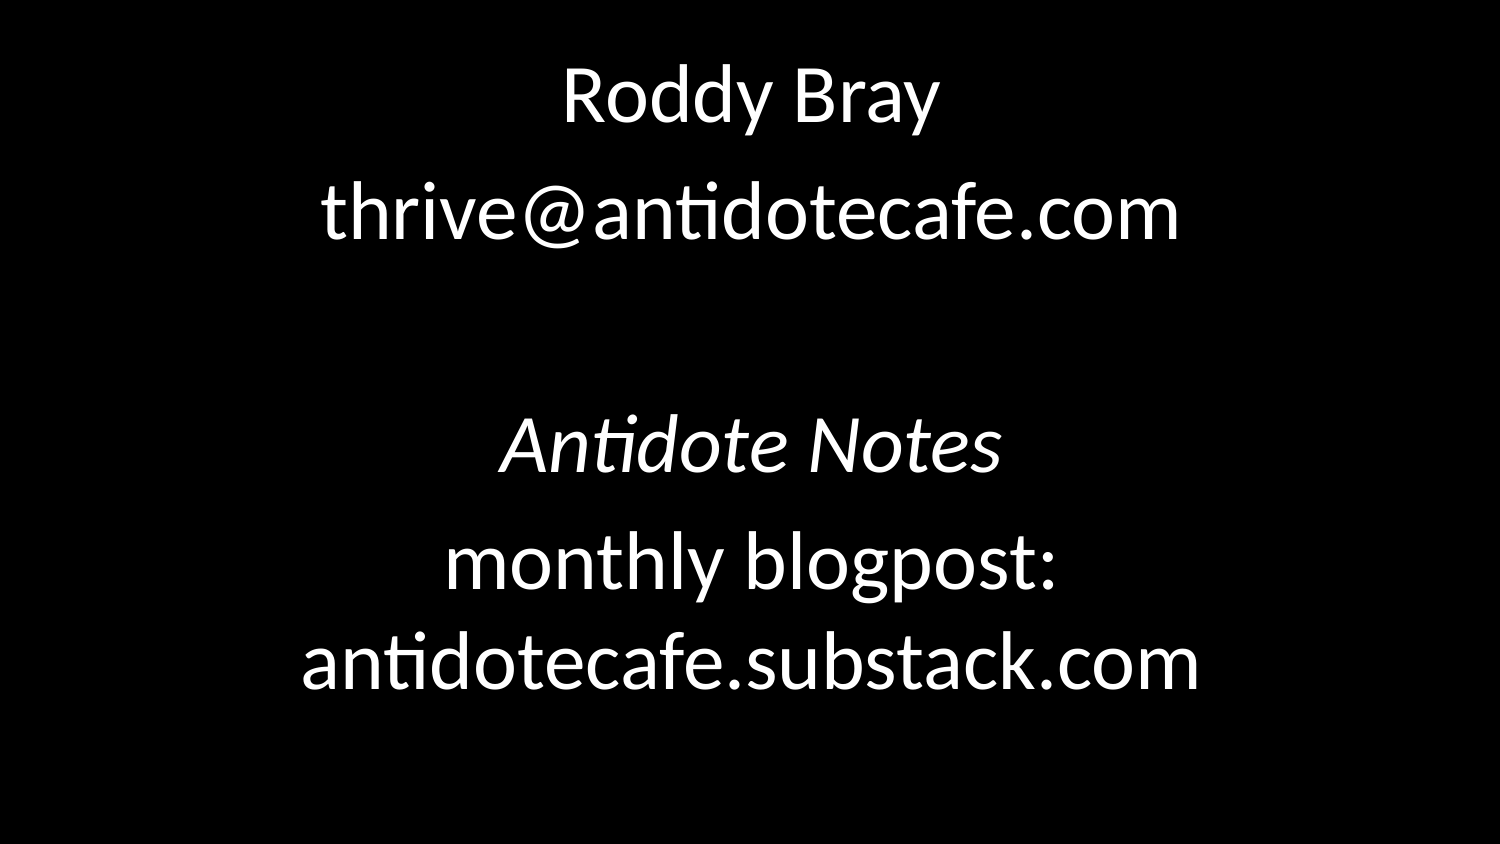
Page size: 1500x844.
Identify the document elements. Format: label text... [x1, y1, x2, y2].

list Roddy Bray thrive@antidotecafe.com Antidote Notes monthly blogpost: antidotecafe.substack.com [76, 32, 1427, 777]
